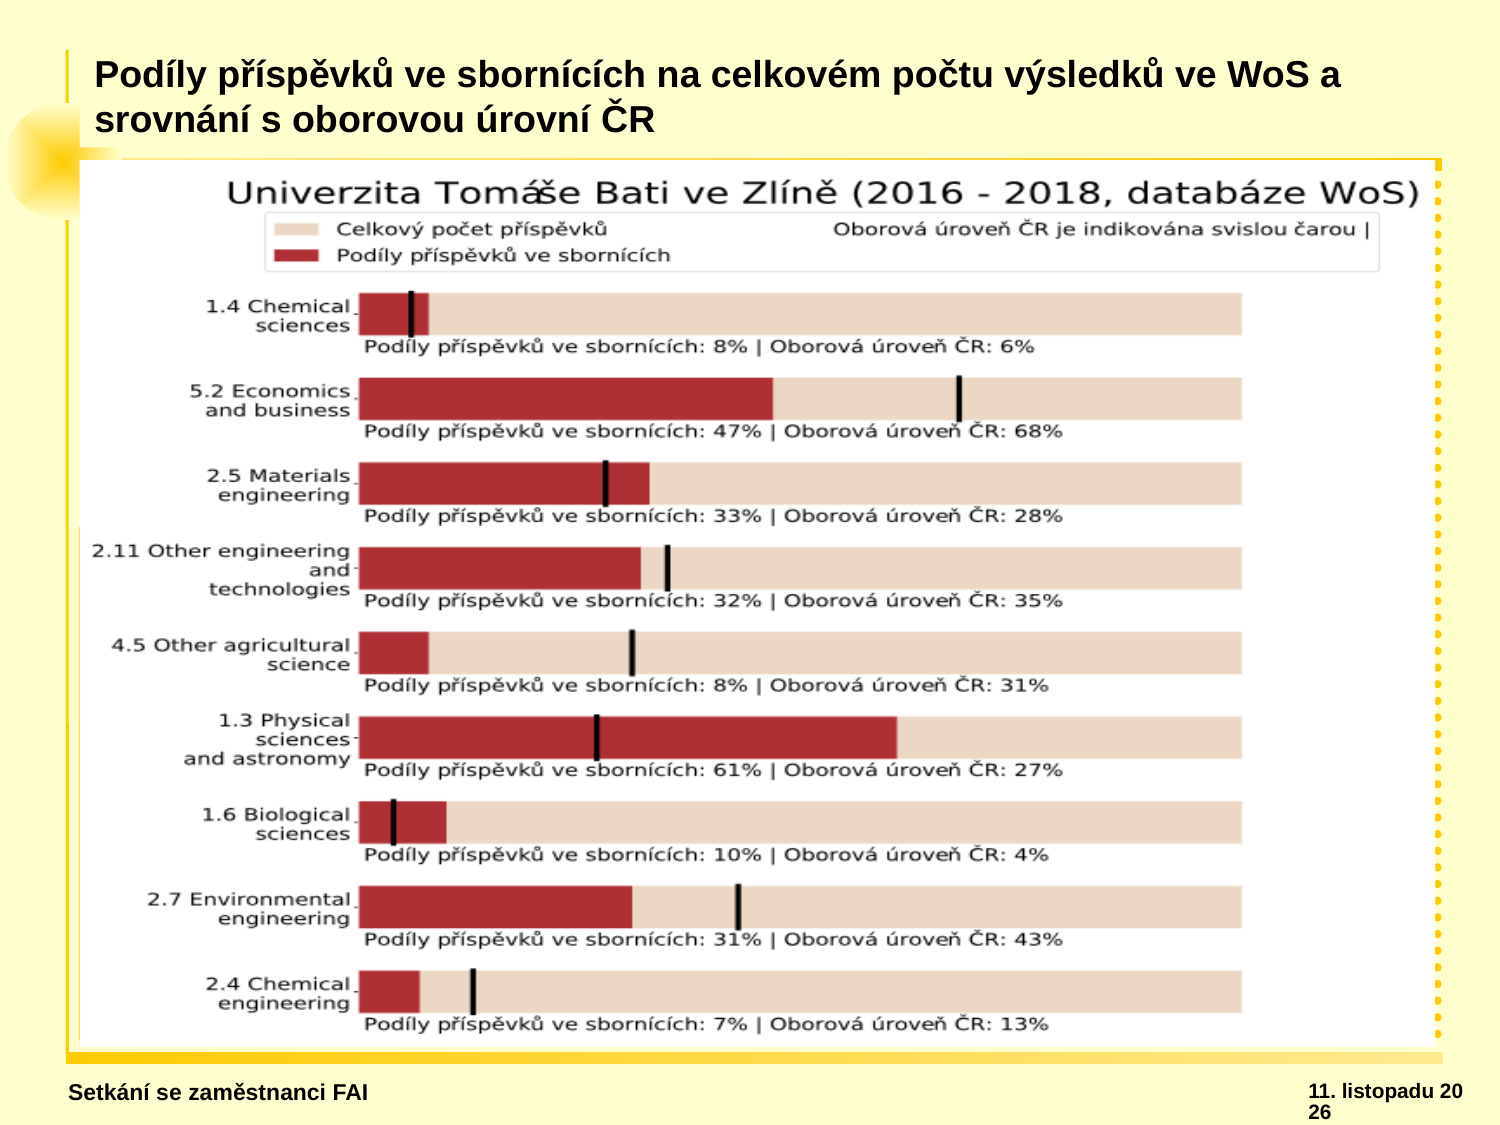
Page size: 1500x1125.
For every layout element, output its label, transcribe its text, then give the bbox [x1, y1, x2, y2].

footer Setkání se zaměstnanci FAI [52, 1070, 727, 1107]
picture [61, 7, 1436, 1047]
text_box Podíly příspěvků ve sbornících na celkovém počtu výsledků ve WoS a srovnání s oborovou úrovní ČR [79, 42, 1435, 148]
slide_number 13. dubna 2021 [1292, 1070, 1483, 1107]
